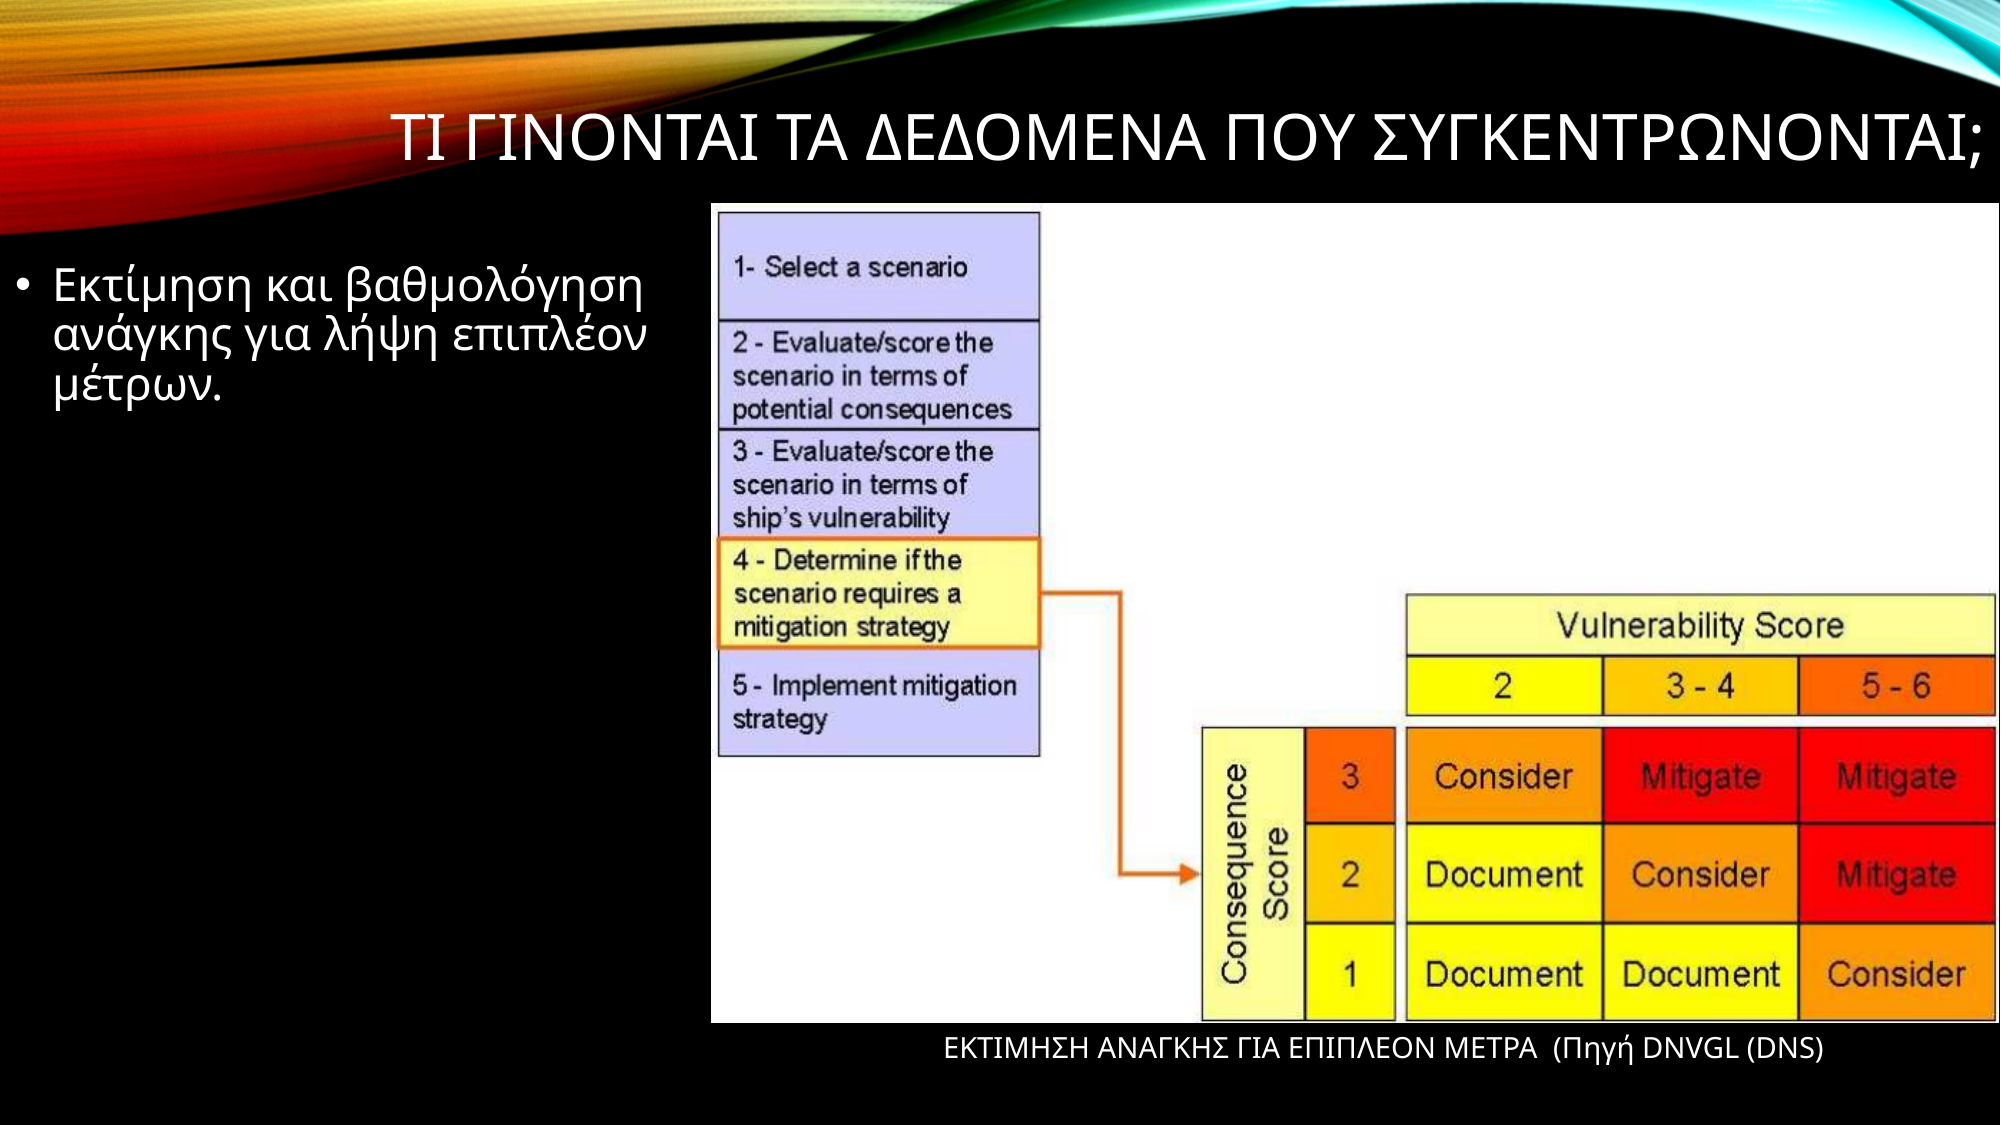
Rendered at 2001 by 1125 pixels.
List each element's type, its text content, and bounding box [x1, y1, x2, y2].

list Εκτίμηση και βαθμολόγηση ανάγκης για λήψη επιπλέον μέτρων. [0, 178, 749, 1048]
picture [711, 202, 2000, 1023]
title Τι γινονται τα δεδομενα που συγκεντρωνονται; [0, 77, 2000, 202]
text_box ΕΚΤΙΜΗΣΗ ΑΝΑΓΚΗΣ ΓΙΑ ΕΠΙΠΛΕΟΝ ΜΕΤΡΑ (Πηγή DNVGL (DNS) [928, 1023, 1839, 1072]
picture [0, 0, 2000, 77]
